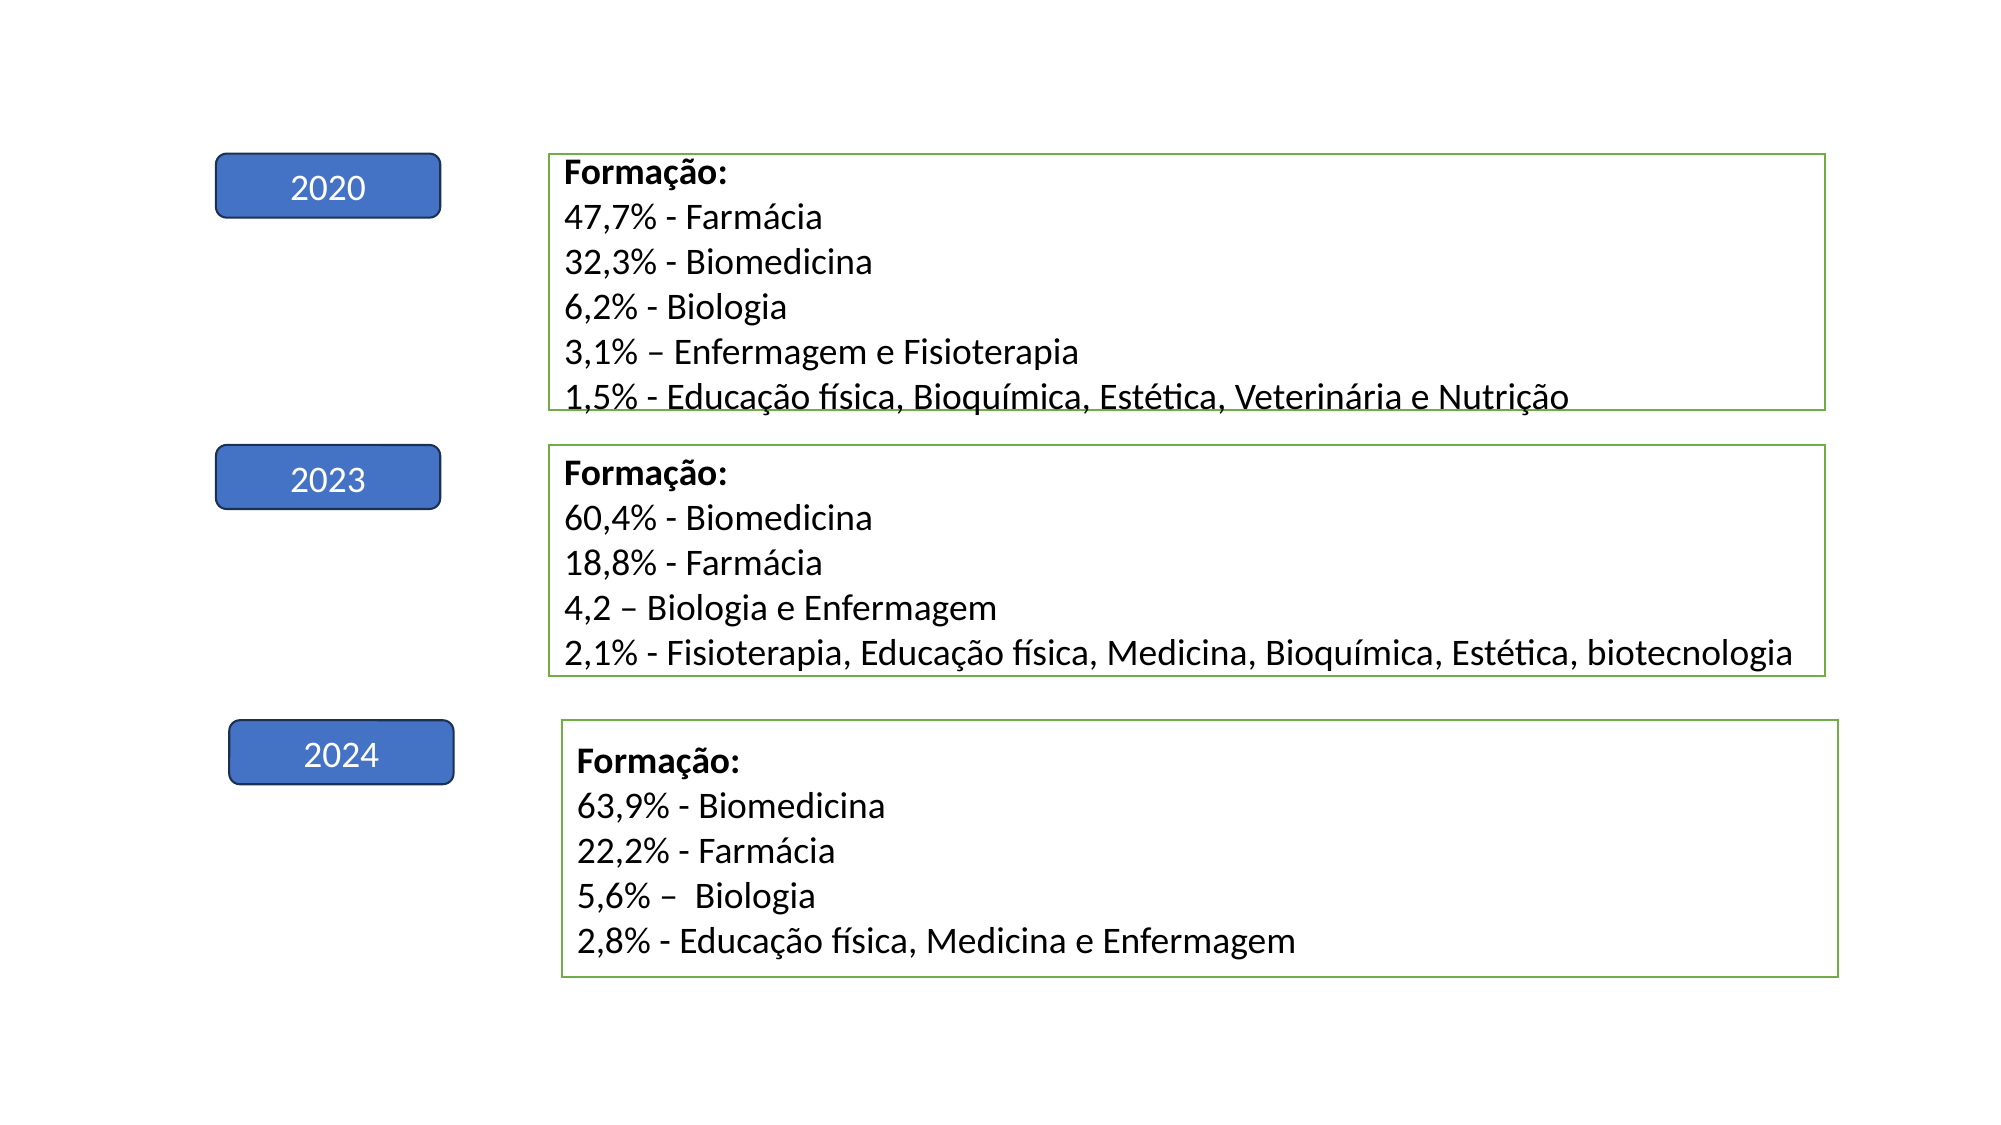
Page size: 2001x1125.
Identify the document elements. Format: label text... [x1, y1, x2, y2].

text_box Formação: 47,7% - Farmácia 32,3% - Biomedicina 6,2% - Biologia 3,1% – Enfermagem e Fisioterapia 1,5% - Educação física, Bioquímica, Estética, Veterinária e Nutrição [549, 153, 1826, 411]
text_box 2023 [215, 444, 441, 509]
text_box 2024 [229, 720, 454, 785]
text_box 2020 [215, 153, 441, 218]
text_box Formação: 63,9% - Biomedicina 22,2% - Farmácia 5,6% – Biologia 2,8% - Educação física, Medicina e Enfermagem [561, 720, 1839, 977]
text_box Formação: 60,4% - Biomedicina 18,8% - Farmácia 4,2 – Biologia e Enfermagem 2,1% - Fisioterapia, Educação física, Medicina, Bioquímica, Estética, biotecnologia [549, 444, 1826, 677]
